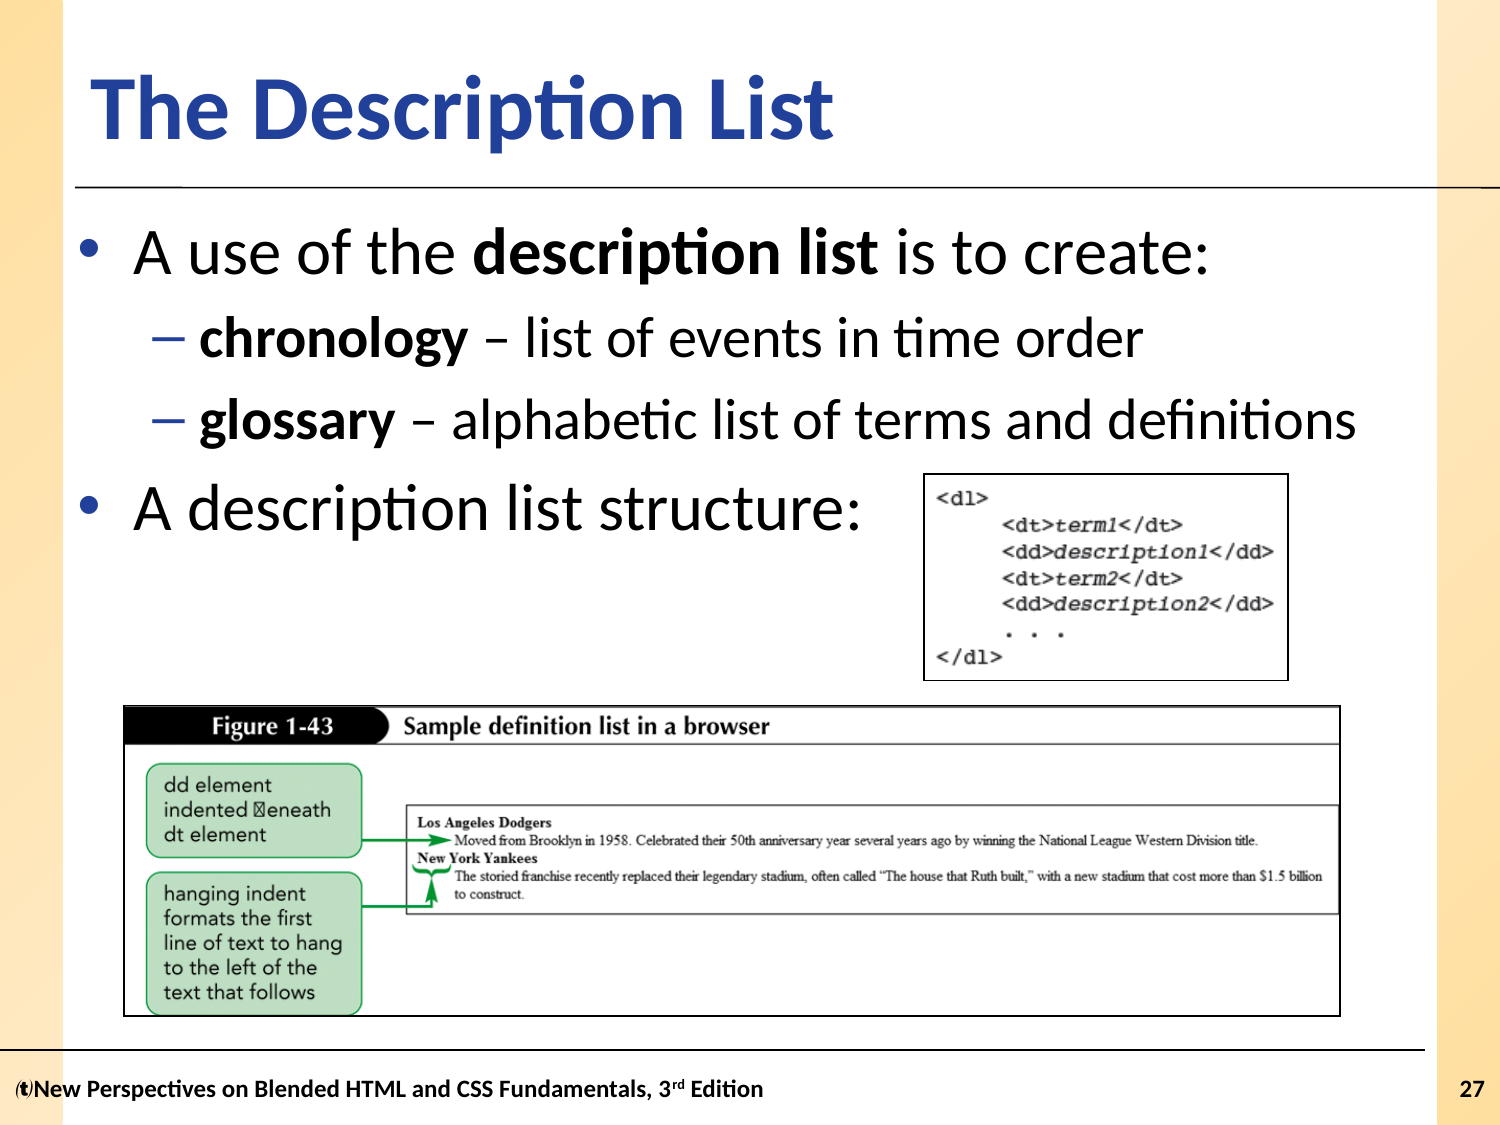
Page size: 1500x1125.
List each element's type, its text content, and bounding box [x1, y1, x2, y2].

list A use of the description list is to create: chronology – list of events in time order glossary – alphabetic list of terms and definitions A description list structure: [62, 199, 1426, 1006]
slide_number 27 [1412, 1050, 1500, 1125]
picture [924, 474, 1288, 680]
picture [124, 705, 1340, 1016]
title The Description List [74, 24, 1438, 181]
footer New Perspectives on Blended HTML and CSS Fundamentals, 3rd Edition [0, 1050, 1350, 1125]
